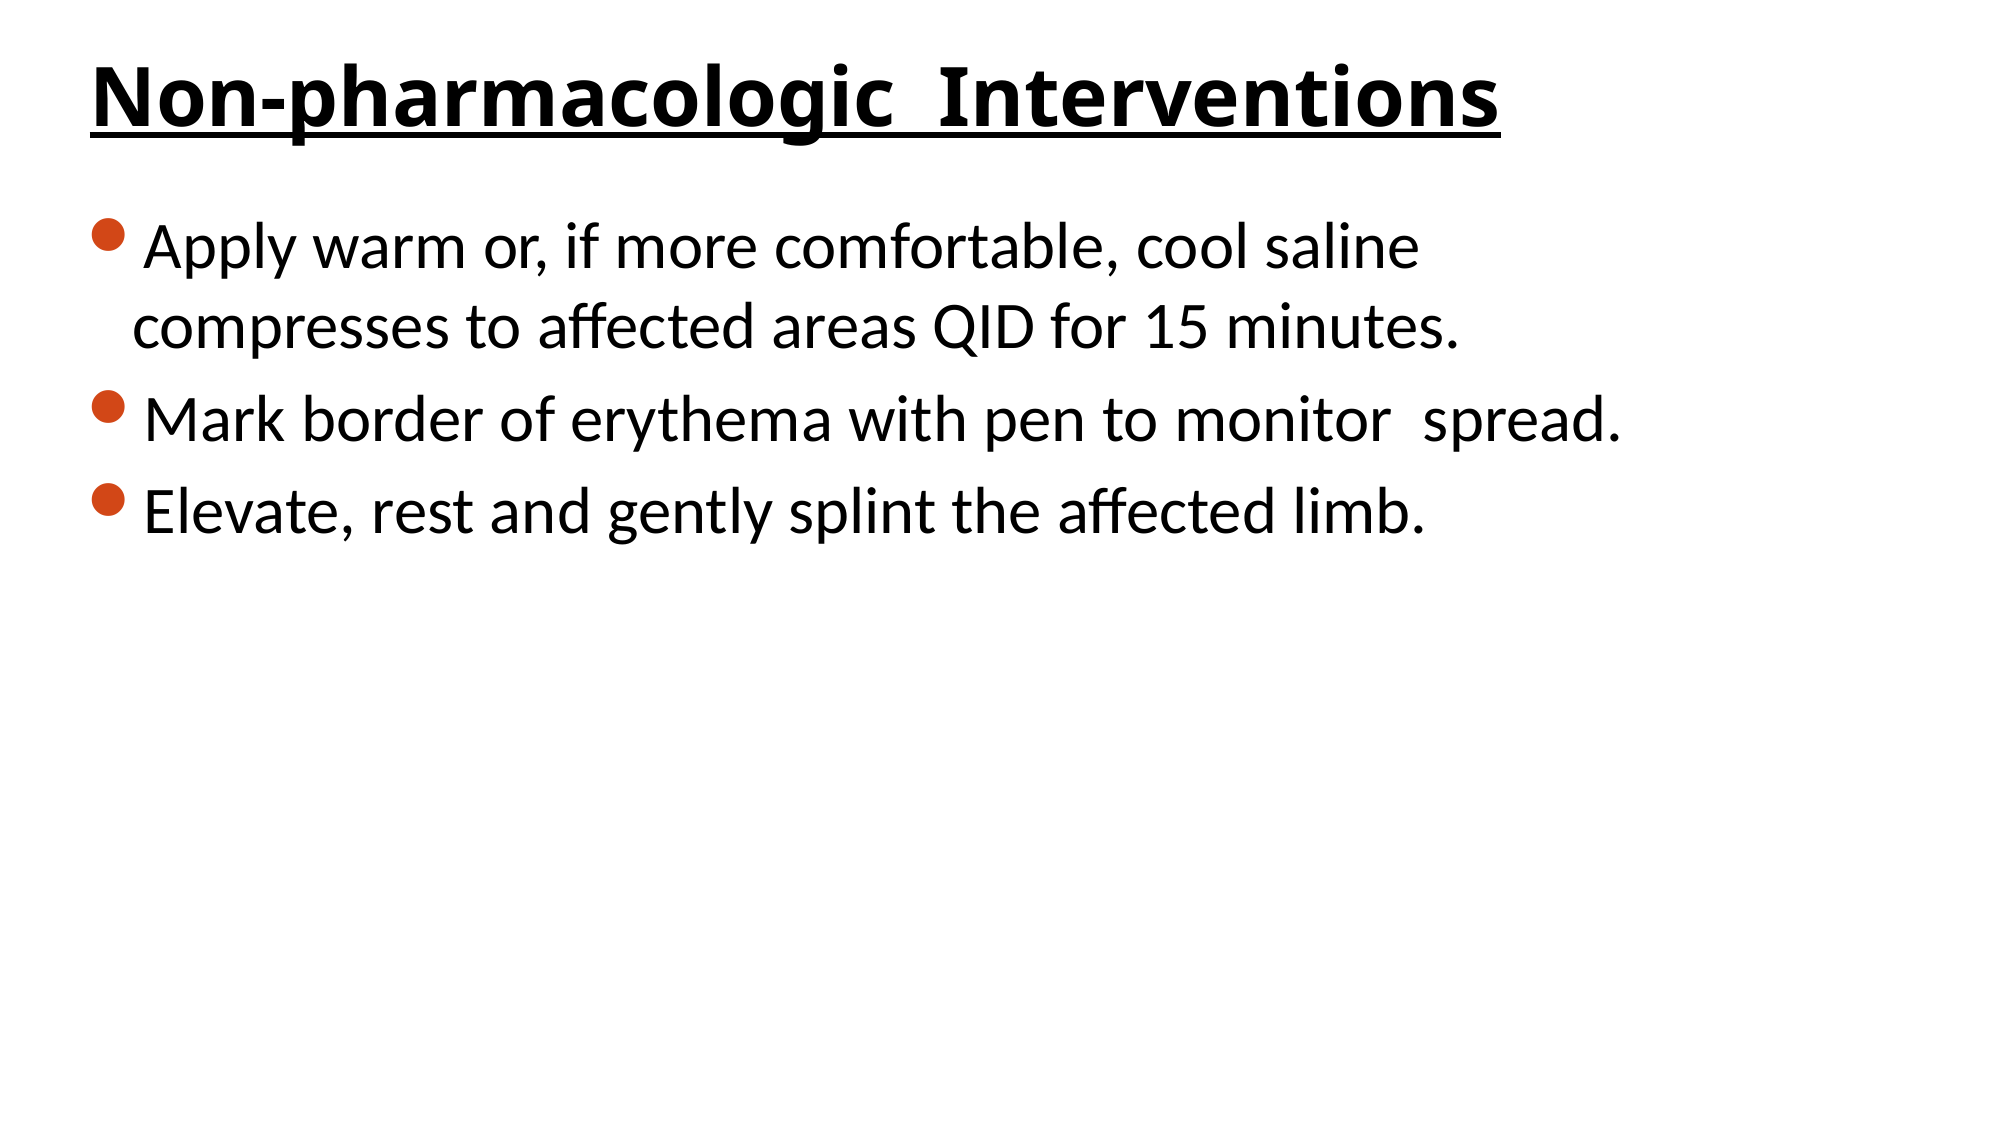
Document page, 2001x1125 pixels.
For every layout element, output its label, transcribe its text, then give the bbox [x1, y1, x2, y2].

title Non-pharmacologic Interventions [87, 41, 1825, 232]
list Apply warm or, if more comfortable, cool saline compresses to affected areas QID for 15 minutes. Mark border of erythema with pen to monitor spread. Elevate, rest and gently splint the affected limb. [37, 200, 1731, 840]
